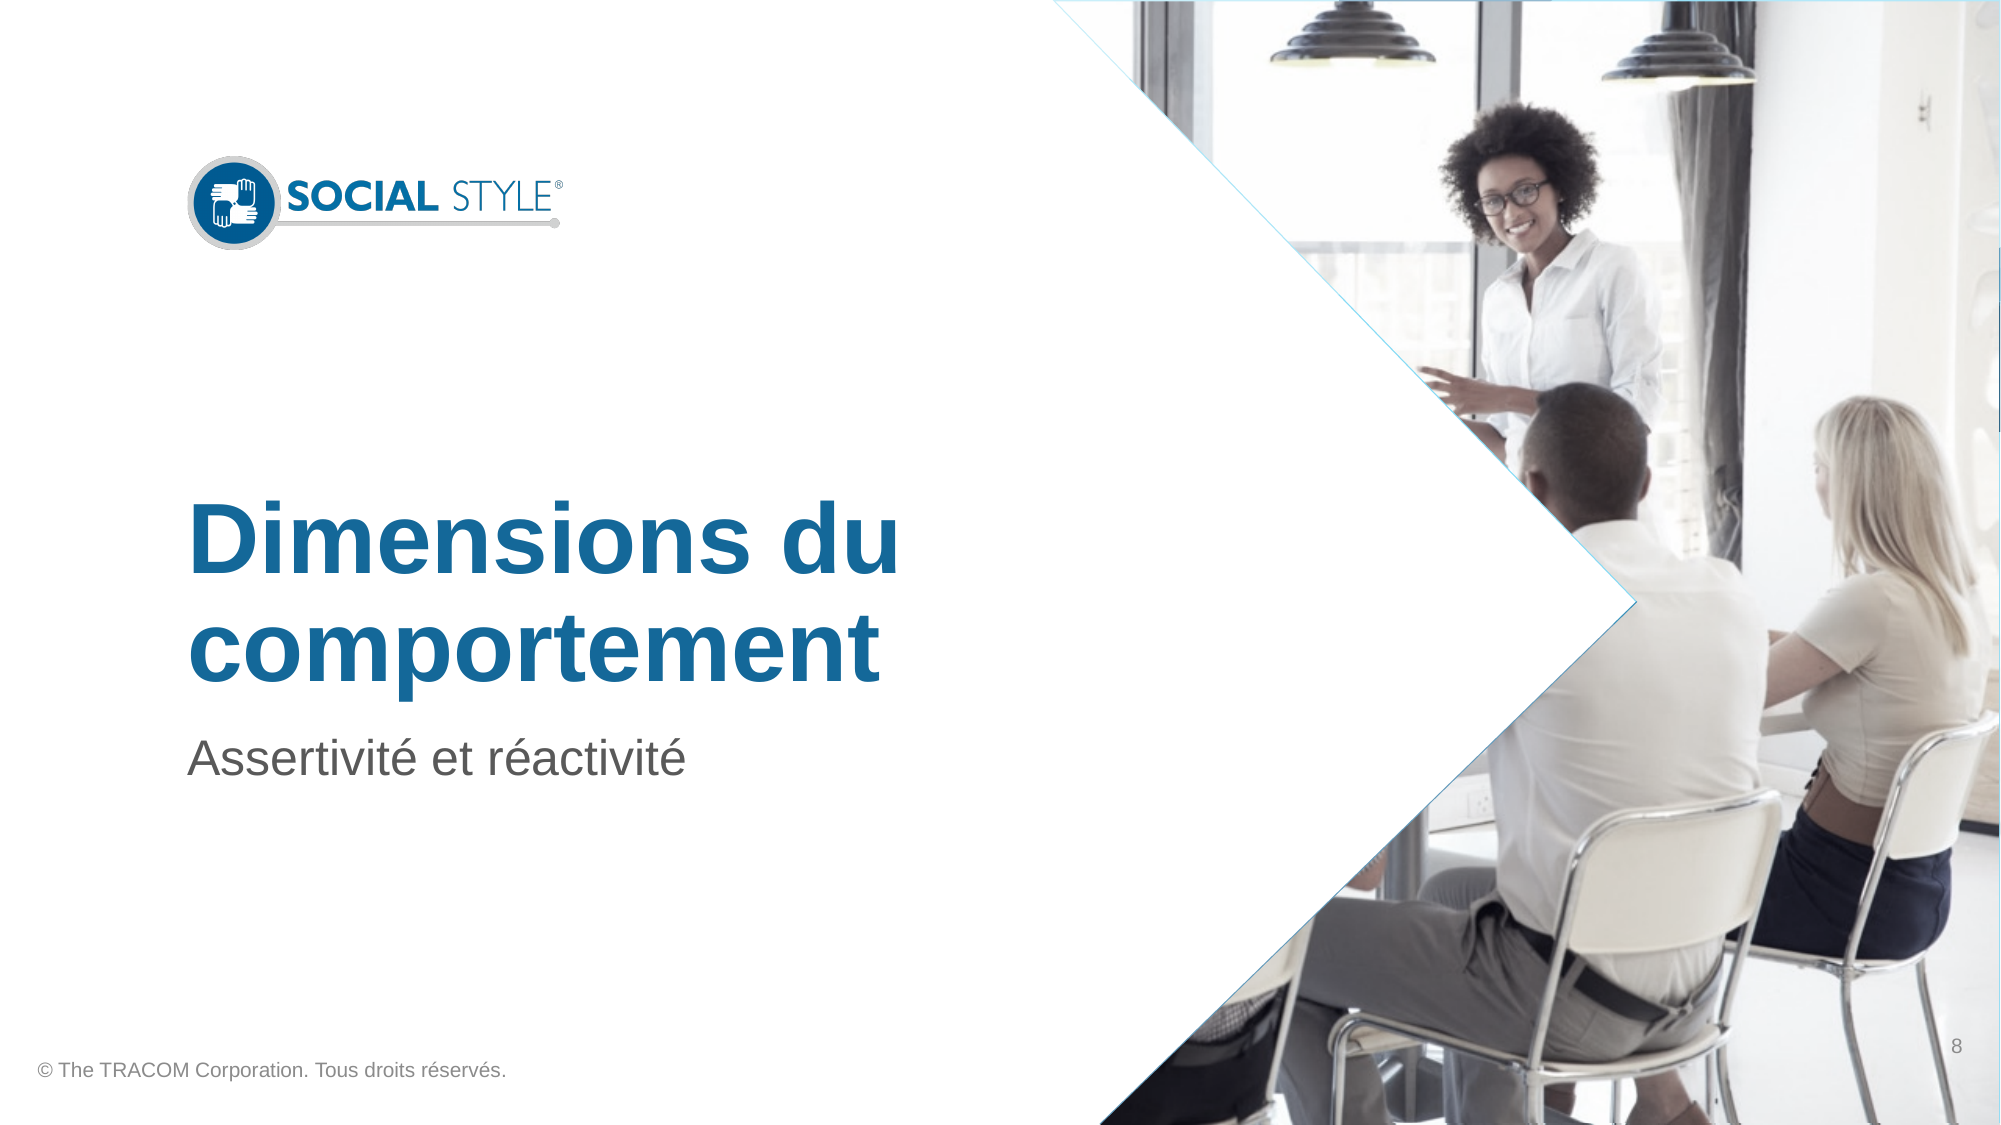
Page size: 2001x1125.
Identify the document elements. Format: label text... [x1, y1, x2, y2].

picture [187, 156, 563, 250]
footer © The TRACOM Corporation. Tous droits réservés. [37, 1056, 1338, 1103]
title Dimensions du comportement [187, 379, 1459, 703]
slide_number 8 [1512, 1033, 1963, 1080]
picture [1055, 0, 2001, 1125]
list Assertivité et réactivité [187, 732, 1316, 954]
